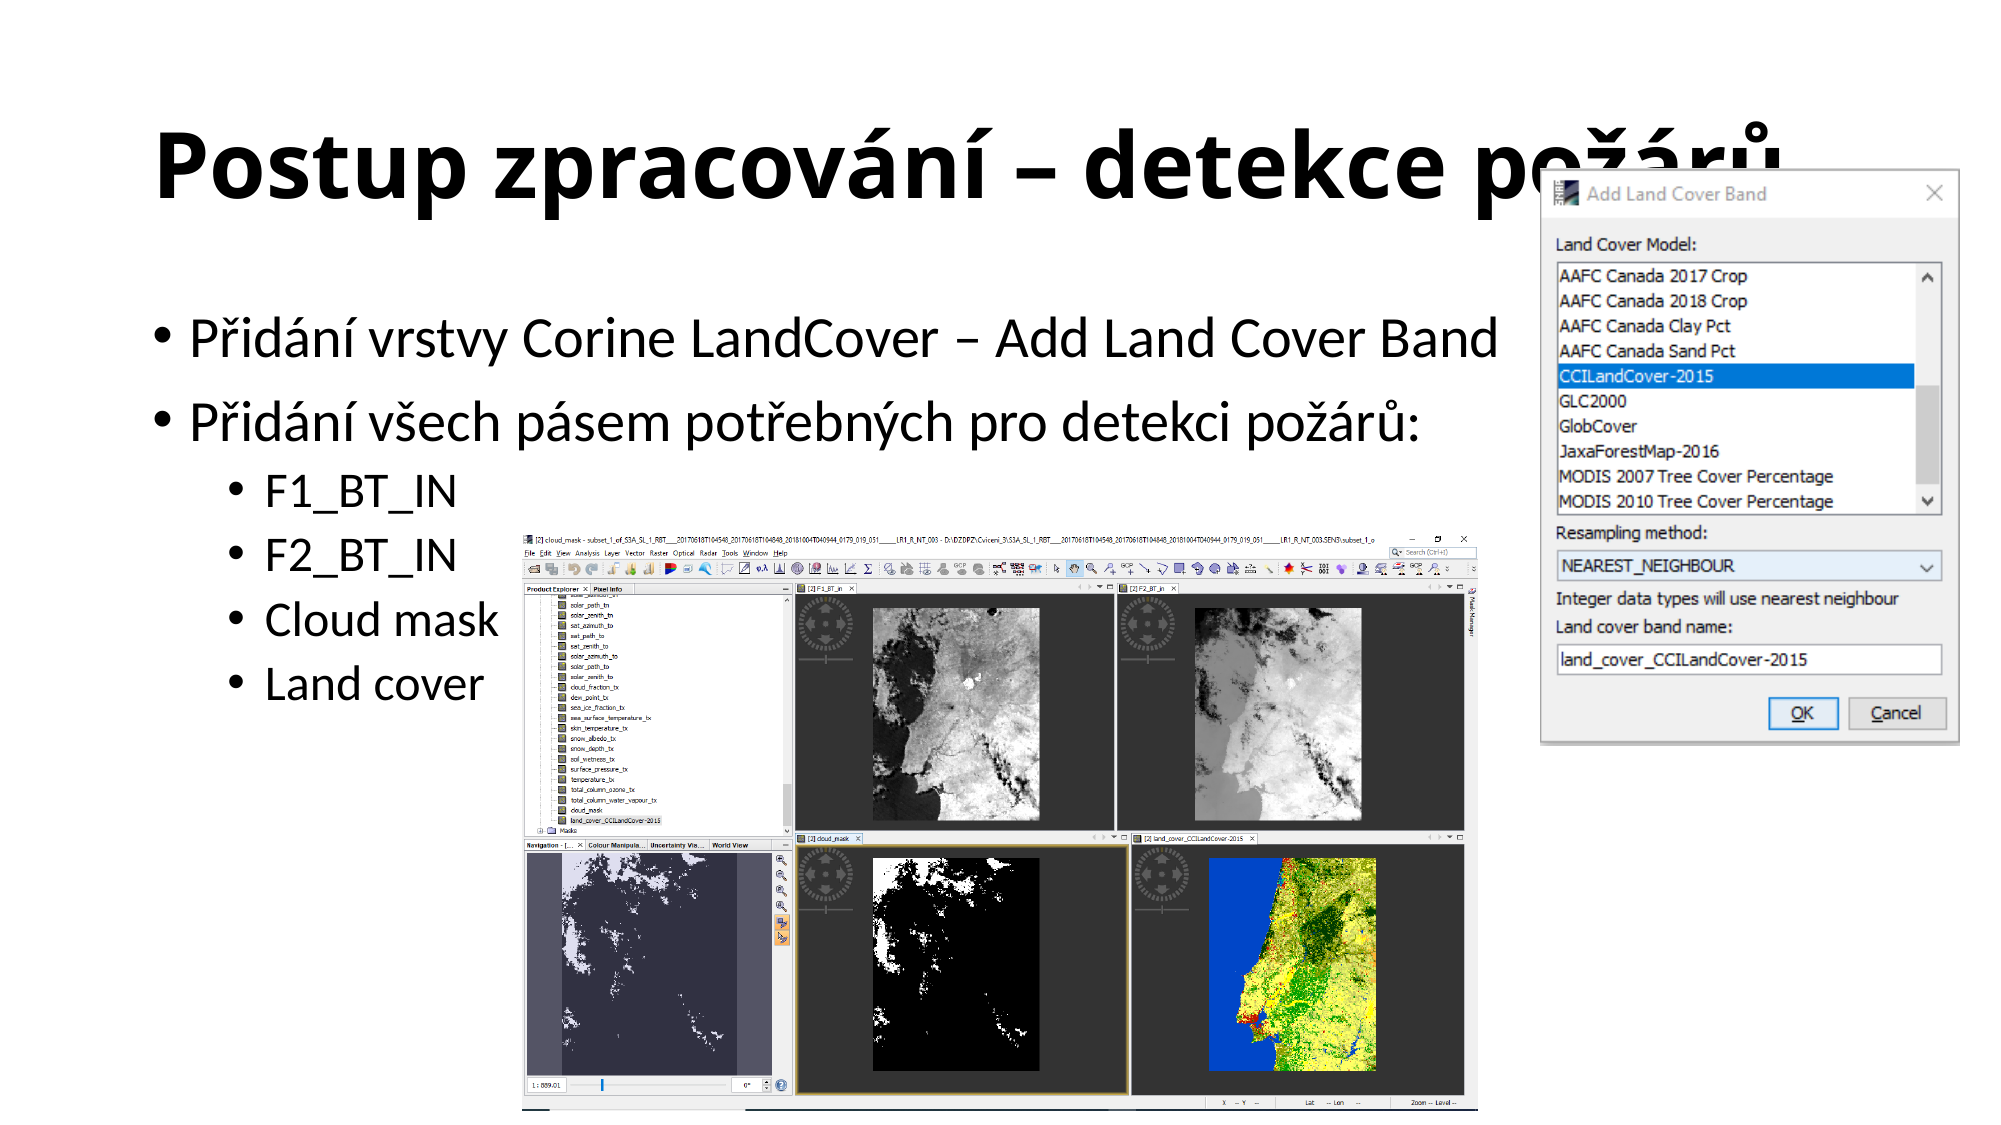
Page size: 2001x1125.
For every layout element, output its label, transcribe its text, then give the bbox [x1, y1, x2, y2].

picture [1540, 168, 1960, 746]
title Postup zpracování – detekce požárů [137, 59, 1863, 278]
picture [522, 533, 1478, 1111]
list Přidání vrstvy Corine LandCover – Add Land Cover Band Přidání všech pásem potřebných pro detekci požárů: F1_BT_IN F2_BT_IN Cloud mask Land cover [137, 299, 1863, 1014]
